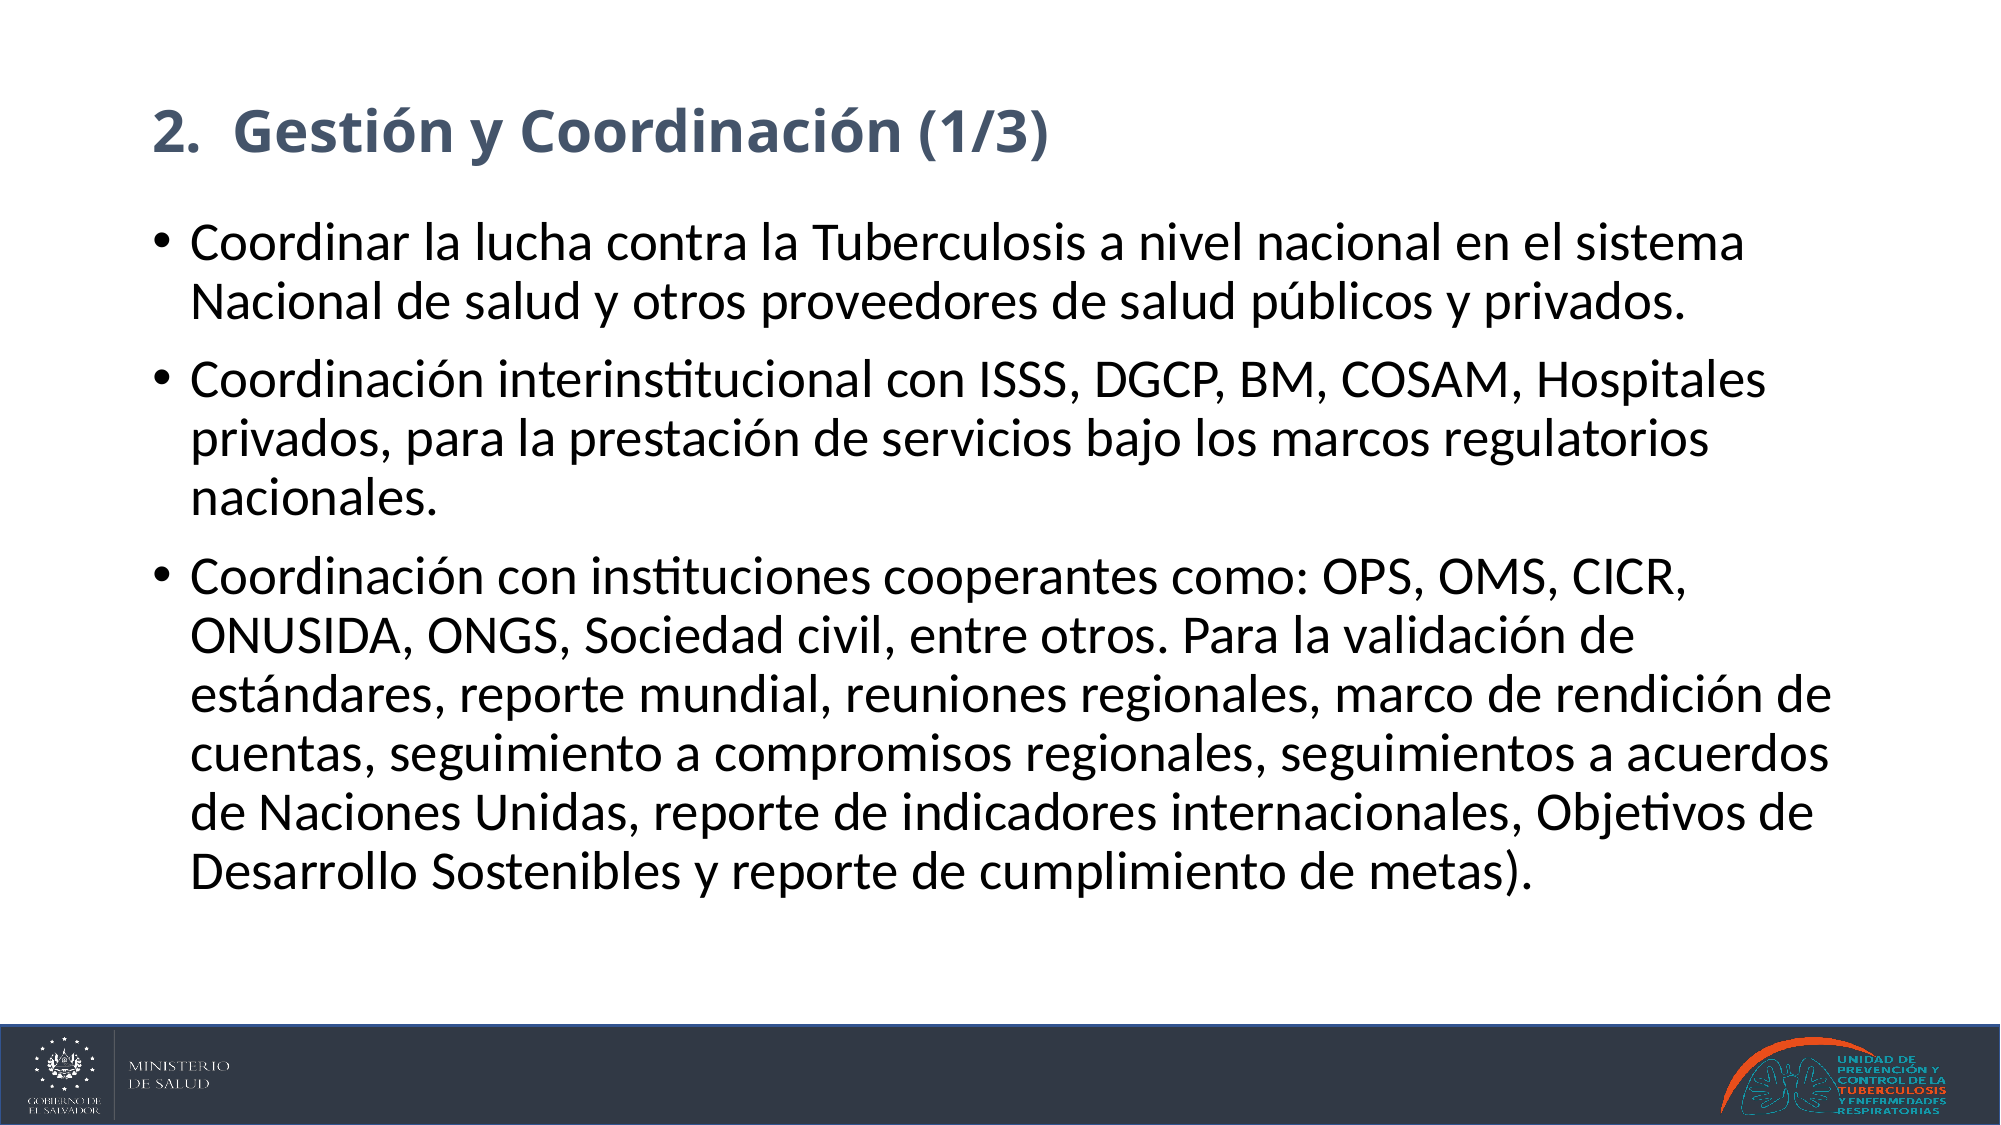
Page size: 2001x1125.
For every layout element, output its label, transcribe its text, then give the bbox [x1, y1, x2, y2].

picture [28, 1030, 230, 1120]
title 2. Gestión y Coordinación (1/3) [137, 59, 1863, 205]
picture [1711, 1028, 1955, 1125]
text_box [0, 1024, 2000, 1125]
list Coordinar la lucha contra la Tuberculosis a nivel nacional en el sistema Nacional de salud y otros proveedores de salud públicos y privados. Coordinación interinstitucional con ISSS, DGCP, BM, COSAM, Hospitales privados, para la prestación de servicios bajo los marcos regulatorios nacionales. Coordinación con instituciones cooperantes como: OPS, OMS, CICR, ONUSIDA, ONGS, Sociedad civil, entre otros. Para la validación de estándares, reporte mundial, reuniones regionales, marco de rendición de cuentas, seguimiento a compromisos regionales, seguimientos a acuerdos de Naciones Unidas, reporte de indicadores internacionales, Objetivos de Desarrollo Sostenibles y reporte de cumplimiento de metas). [137, 205, 1863, 920]
